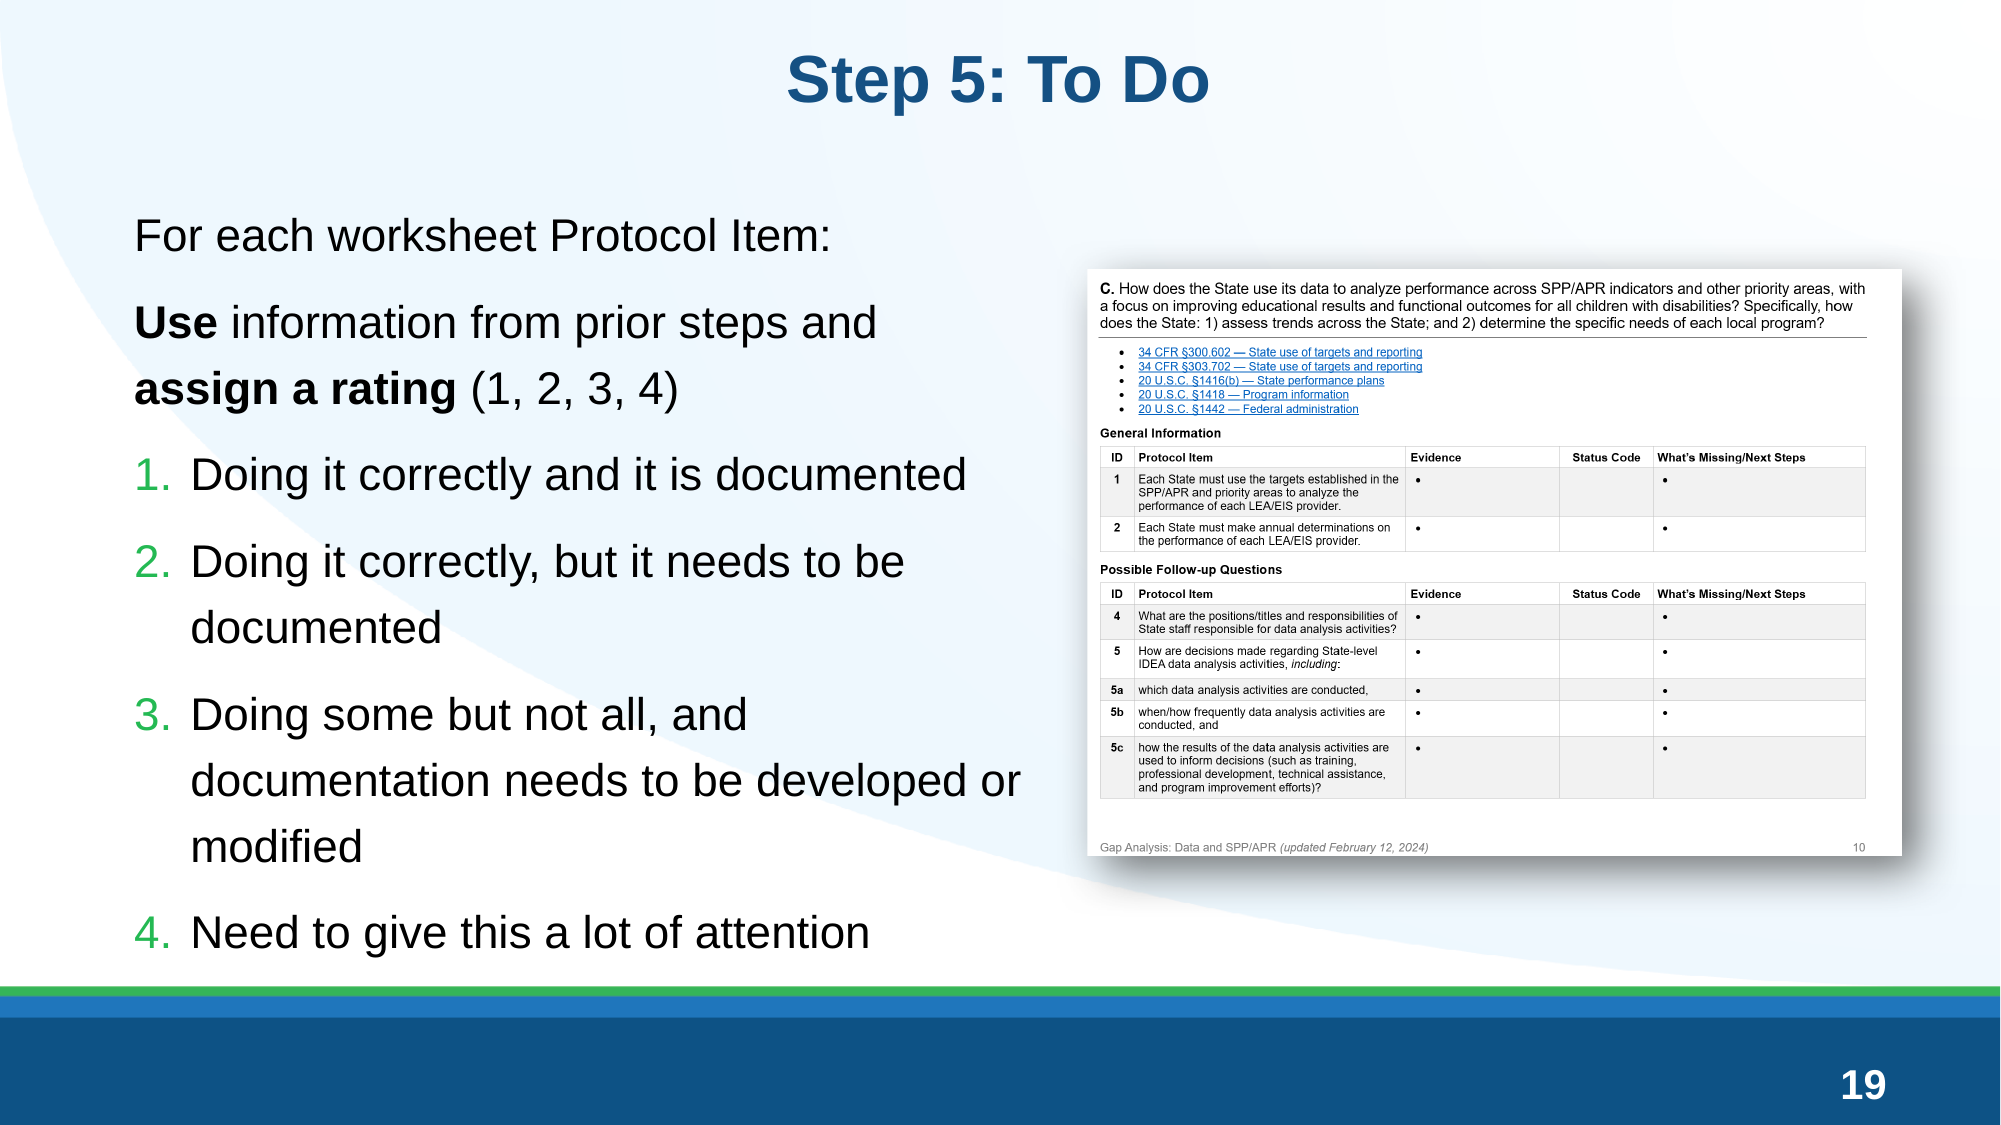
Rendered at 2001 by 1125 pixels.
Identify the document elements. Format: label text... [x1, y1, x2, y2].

title Step 5: To Do [96, 37, 1902, 188]
slide_number 19 [1699, 1041, 1902, 1125]
picture [0, 0, 2001, 1125]
list For each worksheet Protocol Item: Use information from prior steps and assign a rating (1, 2, 3, 4) Doing it correctly and it is documented Doing it correctly, but it needs to be documented Doing some but not all, and documentation needs to be developed or modified Need to give this a lot of attention [119, 187, 1037, 978]
